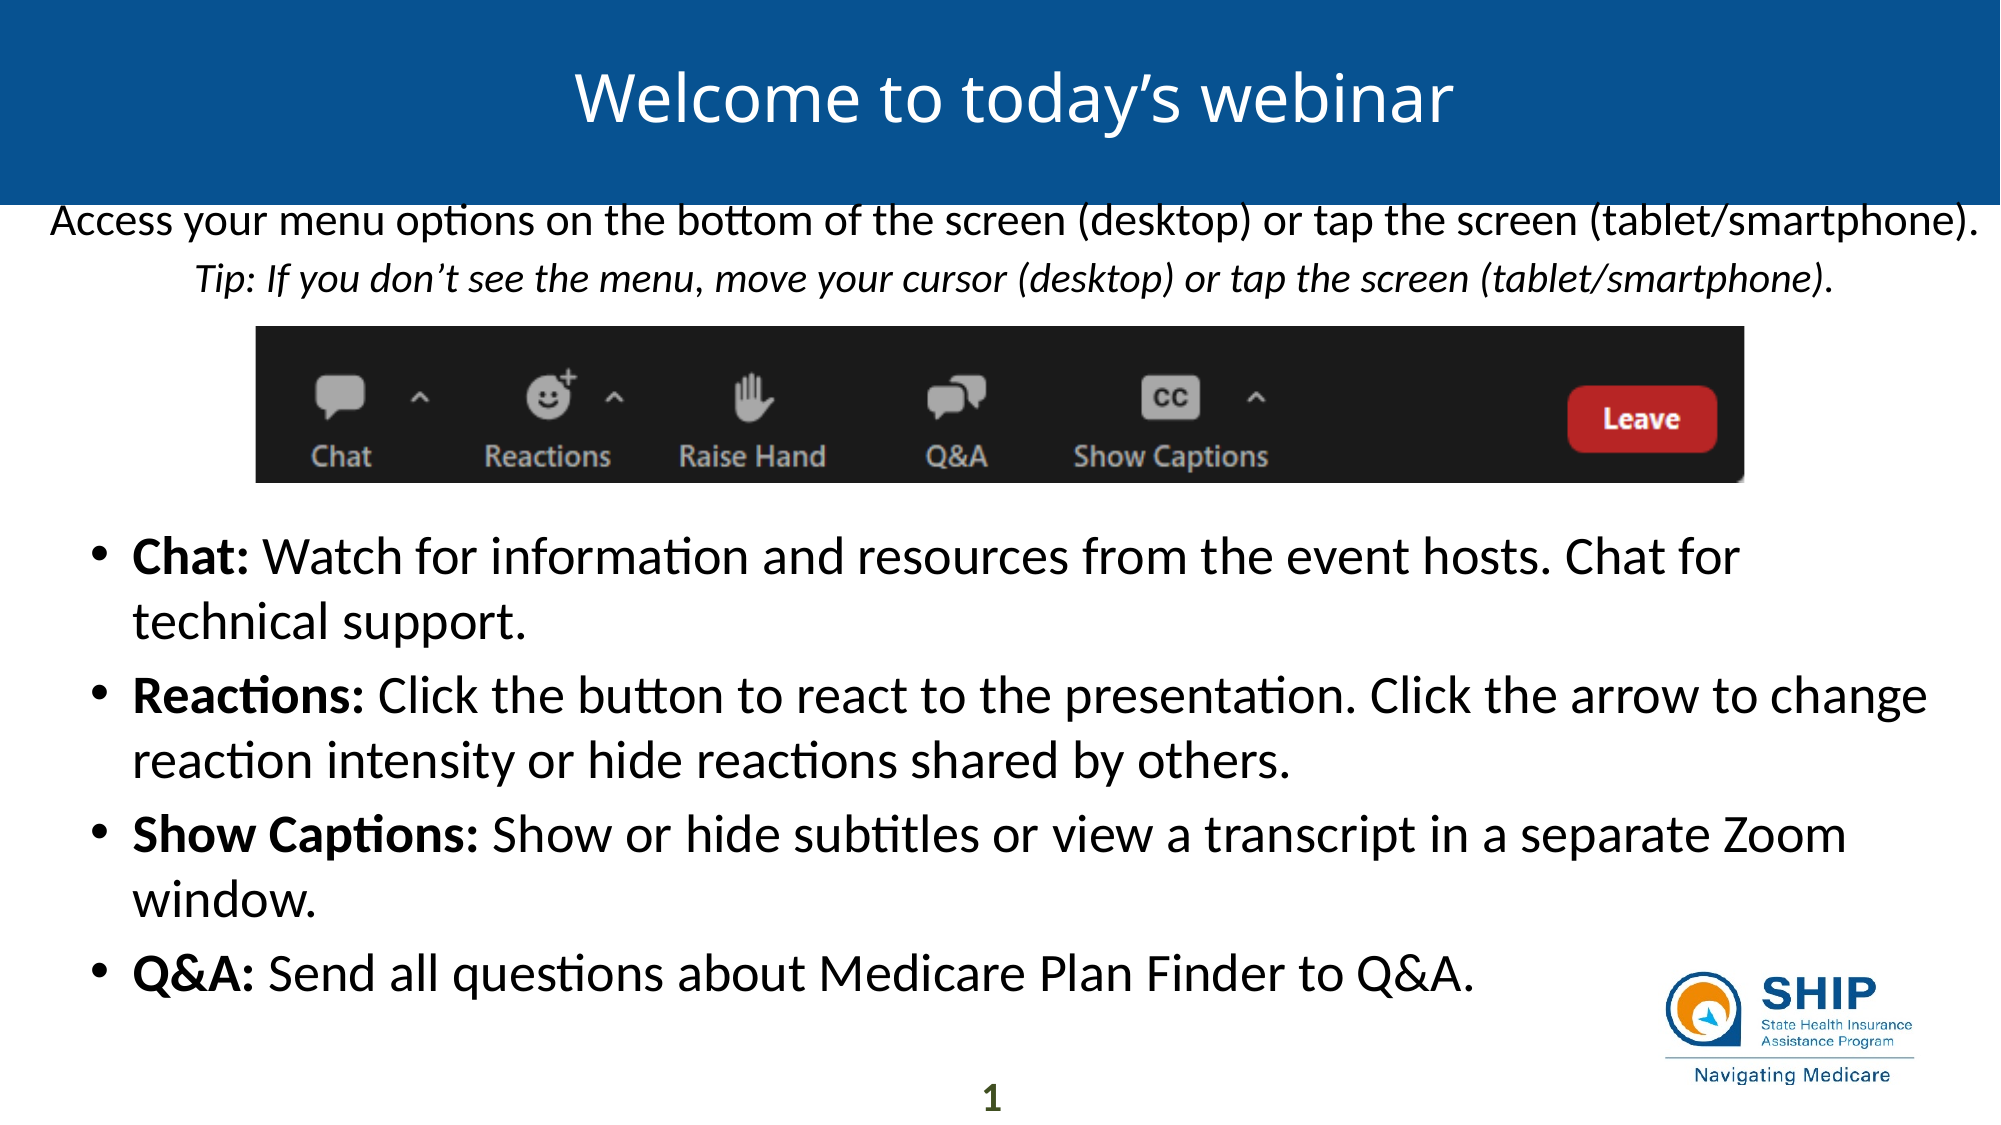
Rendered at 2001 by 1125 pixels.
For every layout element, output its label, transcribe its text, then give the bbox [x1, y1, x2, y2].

picture [255, 325, 1745, 483]
slide_number 1 [900, 1062, 1084, 1116]
text_box Access your menu options on the bottom of the screen (desktop) or tap the screen (tablet/smartphone). Tip: If you don’t see the menu, move your cursor (desktop) or tap the screen (tablet/smartphone). [31, 182, 2000, 309]
list Chat: Watch for information and resources from the event hosts. Chat for technical support. Reactions: Click the button to react to the presentation. Click the arrow to change reaction intensity or hide reactions shared by others. Show Captions: Show or hide subtitles or view a transcript in a separate Zoom window. Q&A: Send all questions about Medicare Plan Finder to Q&A. [75, 512, 1954, 1112]
picture [1658, 956, 1954, 1085]
title Welcome to today’s webinar [0, 0, 2000, 205]
